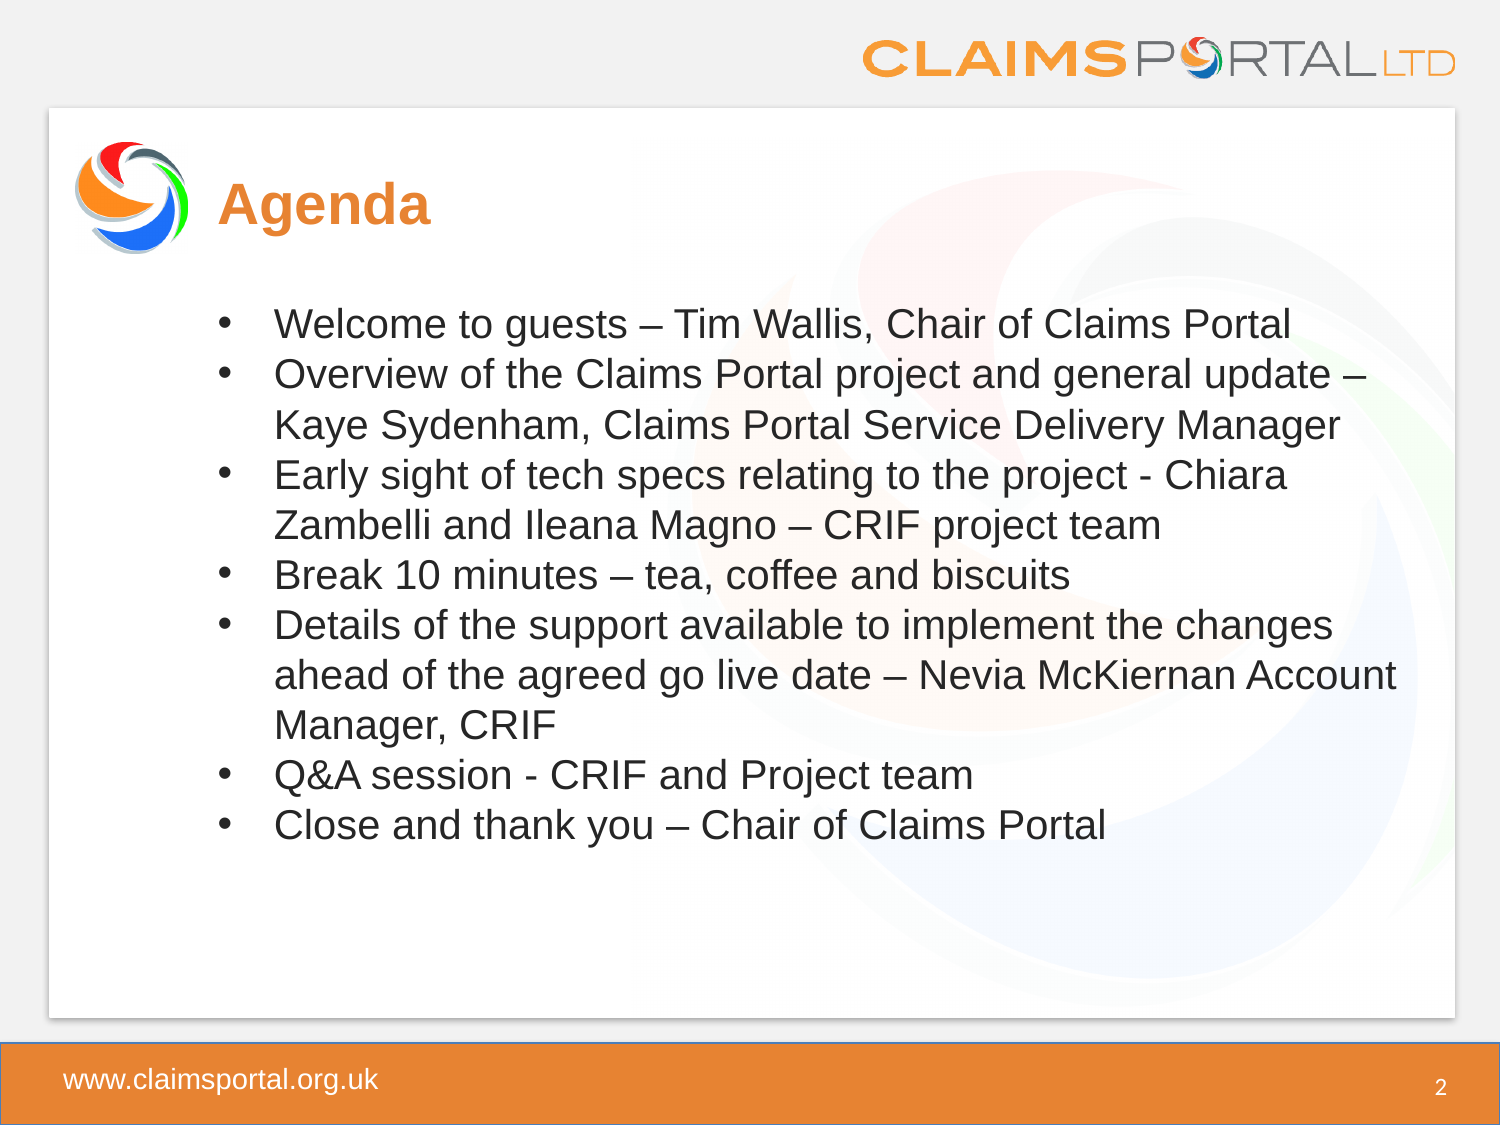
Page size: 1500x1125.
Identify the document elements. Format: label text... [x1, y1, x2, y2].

picture [75, 142, 188, 254]
slide_number 2 [1095, 1062, 1463, 1123]
picture [863, 37, 1455, 79]
title Agenda [202, 159, 1425, 267]
picture [631, 137, 1455, 1018]
subtitle Welcome to guests – Tim Wallis, Chair of Claims Portal Overview of the Claims Portal project and general update – Kaye Sydenham, Claims Portal Service Delivery Manager Early sight of tech specs relating to the project - Chiara Zambelli and Ileana Magno – CRIF project team Break 10 minutes – tea, coffee and biscuits Details of the support available to implement the changes ahead of the agreed go live date – Nevia McKiernan Account Manager, CRIF Q&A session - CRIF and Project team Close and thank you – Chair of Claims Portal [202, 289, 1425, 953]
